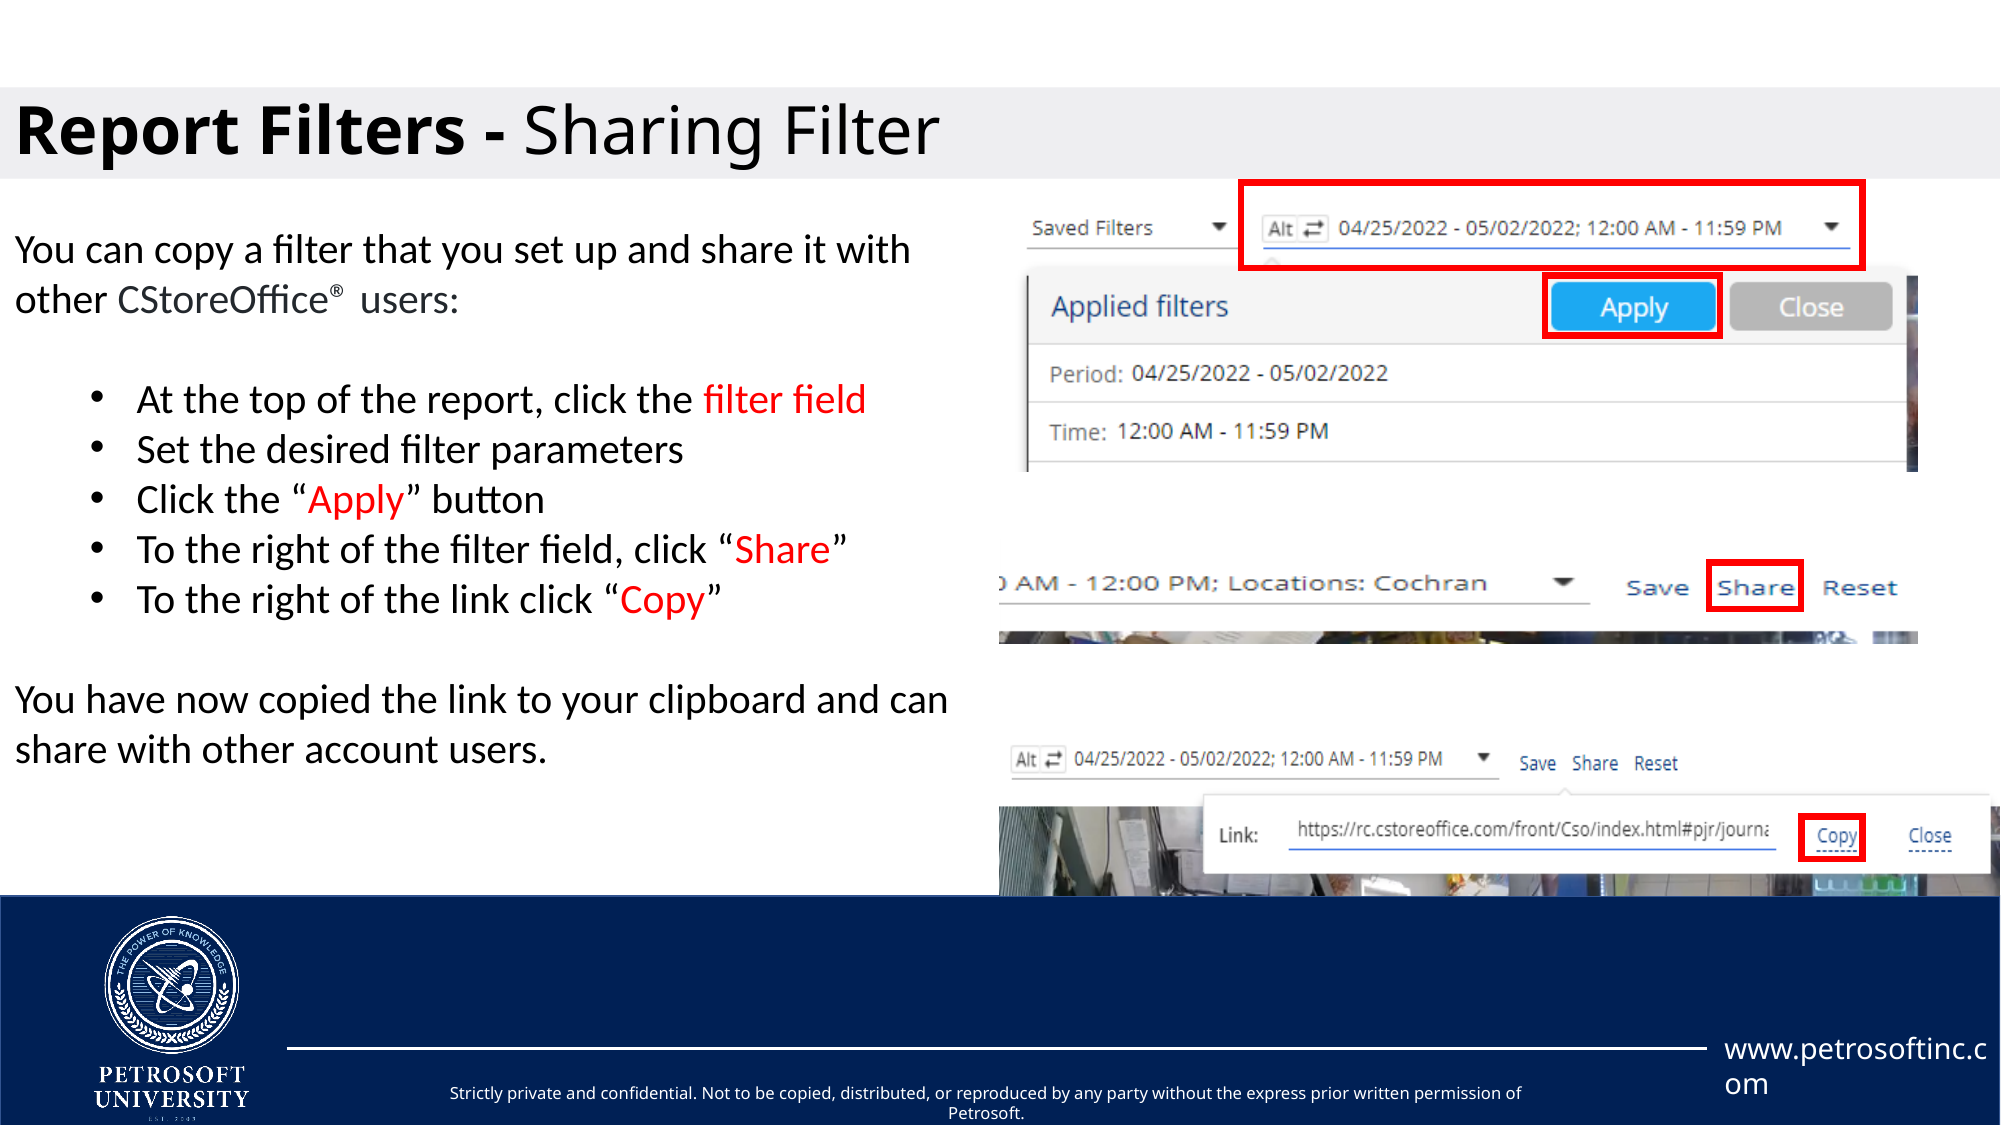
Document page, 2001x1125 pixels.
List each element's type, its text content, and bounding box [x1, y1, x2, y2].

picture [999, 182, 1918, 472]
title Report Filters - Sharing Filter [0, 89, 1863, 175]
text_box You can copy a filter that you set up and share it with other CStoreOffice® users: At the top of the report, click the filter field Set the desired filter parameters Click the “Apply” button To the right of the filter field, click “Share” To the right of the link click “Copy” You have now copied the link to your clipboard and can share with other account users. [0, 214, 1000, 870]
picture [94, 916, 249, 1121]
picture [999, 711, 2000, 896]
picture [999, 539, 1918, 644]
